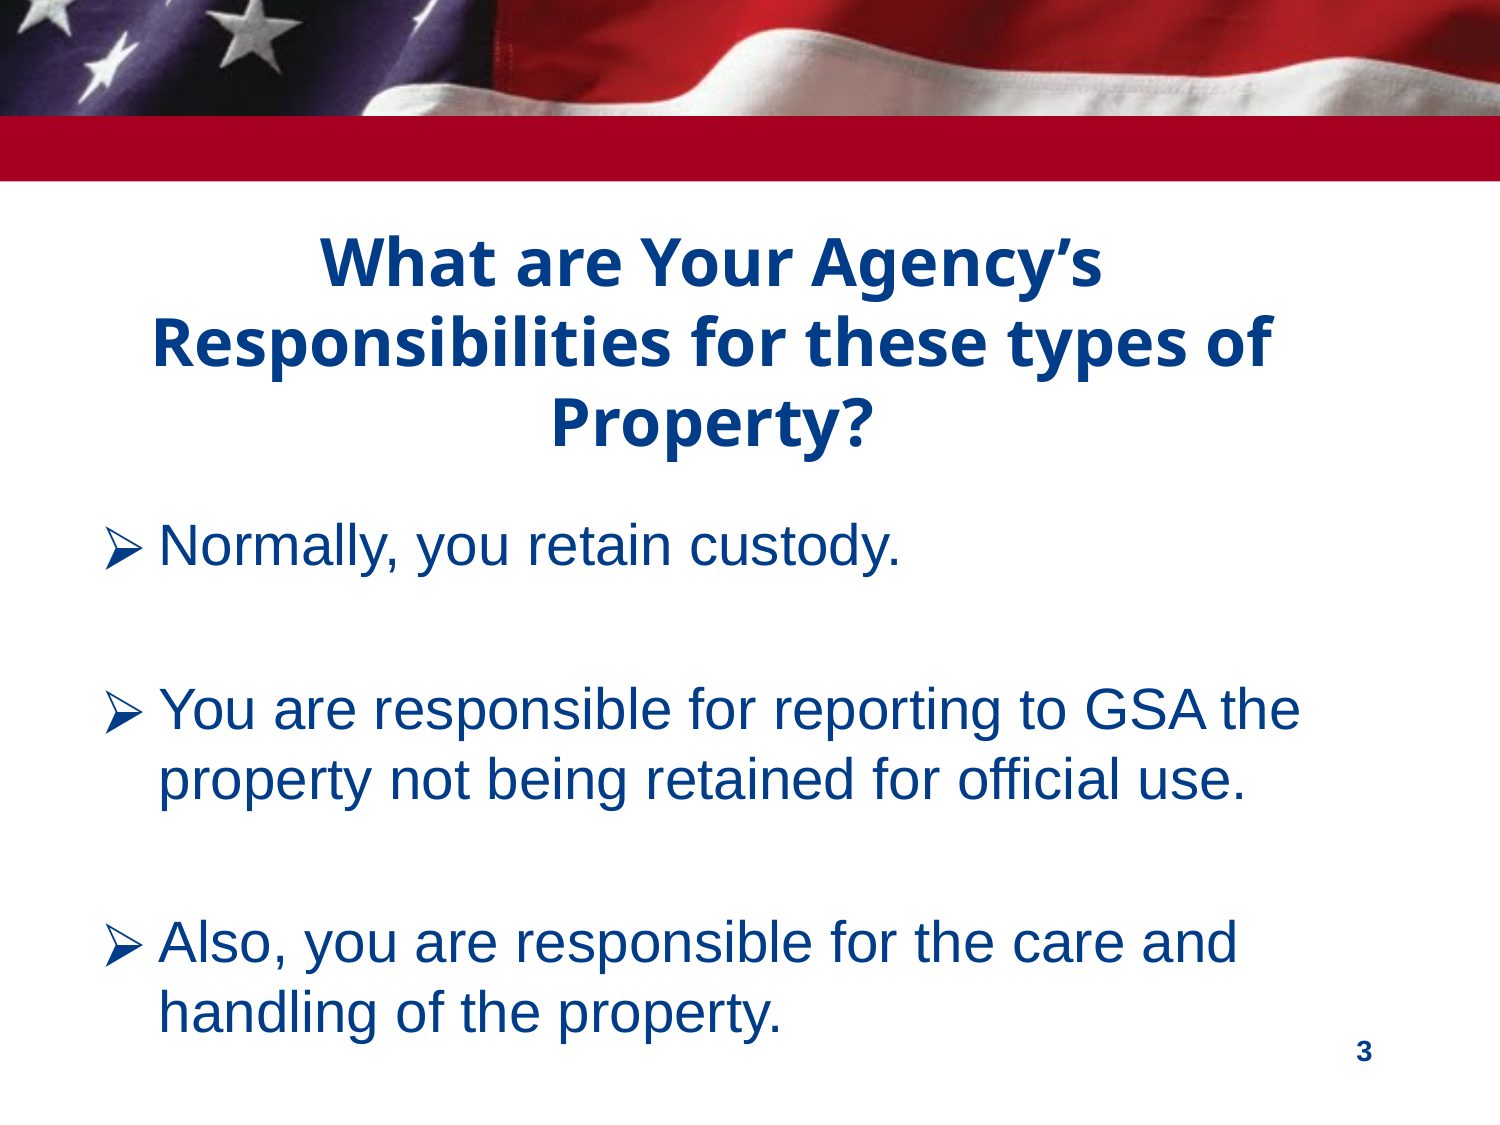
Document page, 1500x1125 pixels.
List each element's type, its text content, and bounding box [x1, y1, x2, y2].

slide_number ‹#› [1074, 1025, 1388, 1100]
title What are Your Agency’s Responsibilities for these types of Property? [75, 212, 1350, 468]
picture [0, 0, 1500, 116]
list Normally, you retain custody. You are responsible for reporting to GSA the property not being retained for official use. Also, you are responsible for the care and handling of the property. [87, 500, 1362, 1000]
